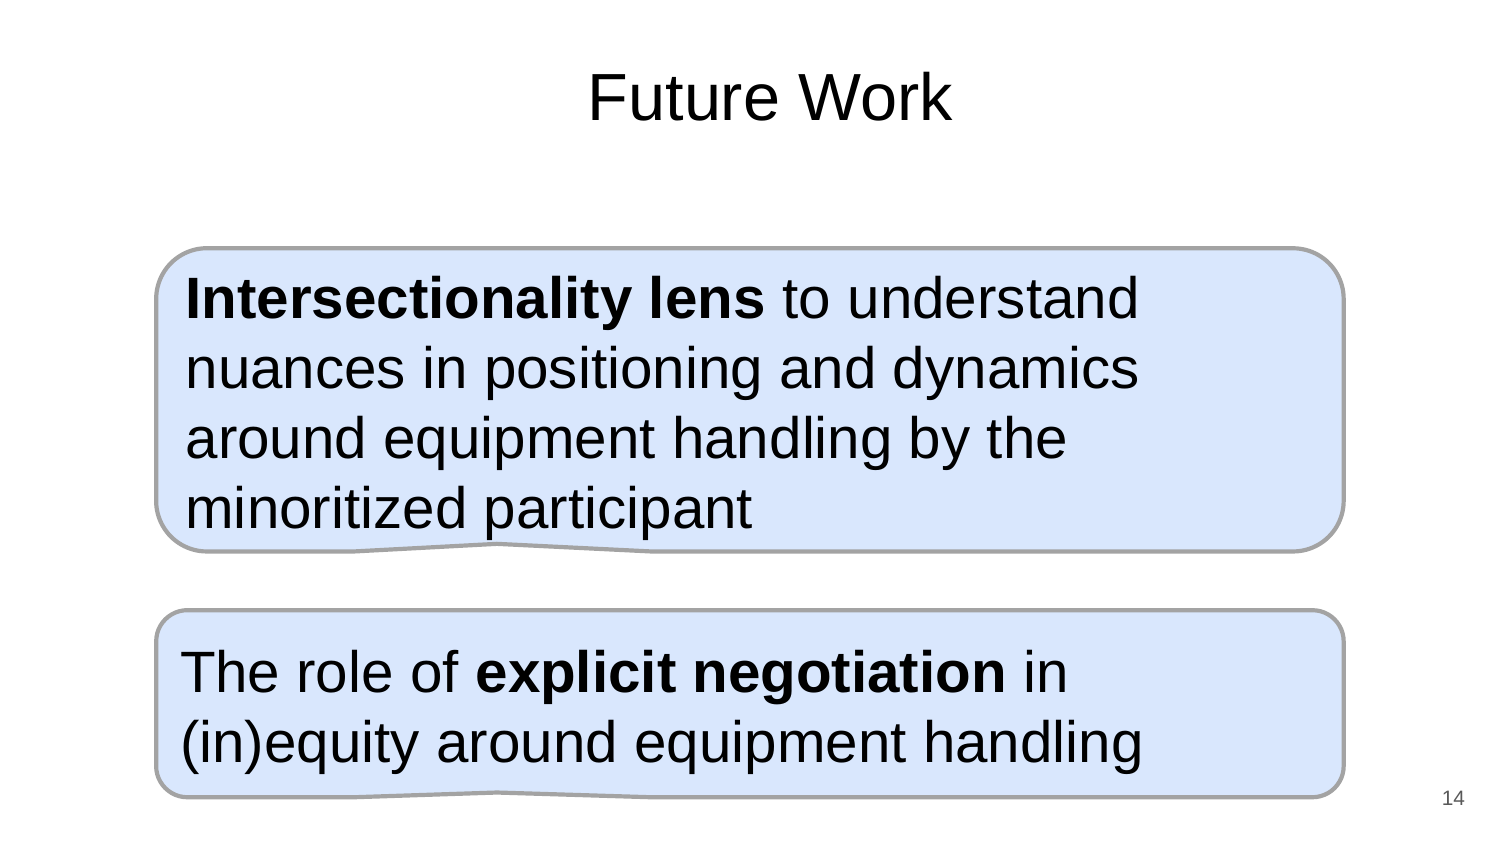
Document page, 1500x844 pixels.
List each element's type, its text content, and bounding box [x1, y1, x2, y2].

slide_number 14 [1389, 764, 1480, 830]
text_box Intersectionality lens to understand nuances in positioning and dynamics around equipment handling by the minoritized participant [156, 248, 1344, 552]
text_box Future Work [573, 46, 969, 142]
text_box The role of explicit negotiation in (in)equity around equipment handling [156, 610, 1344, 798]
